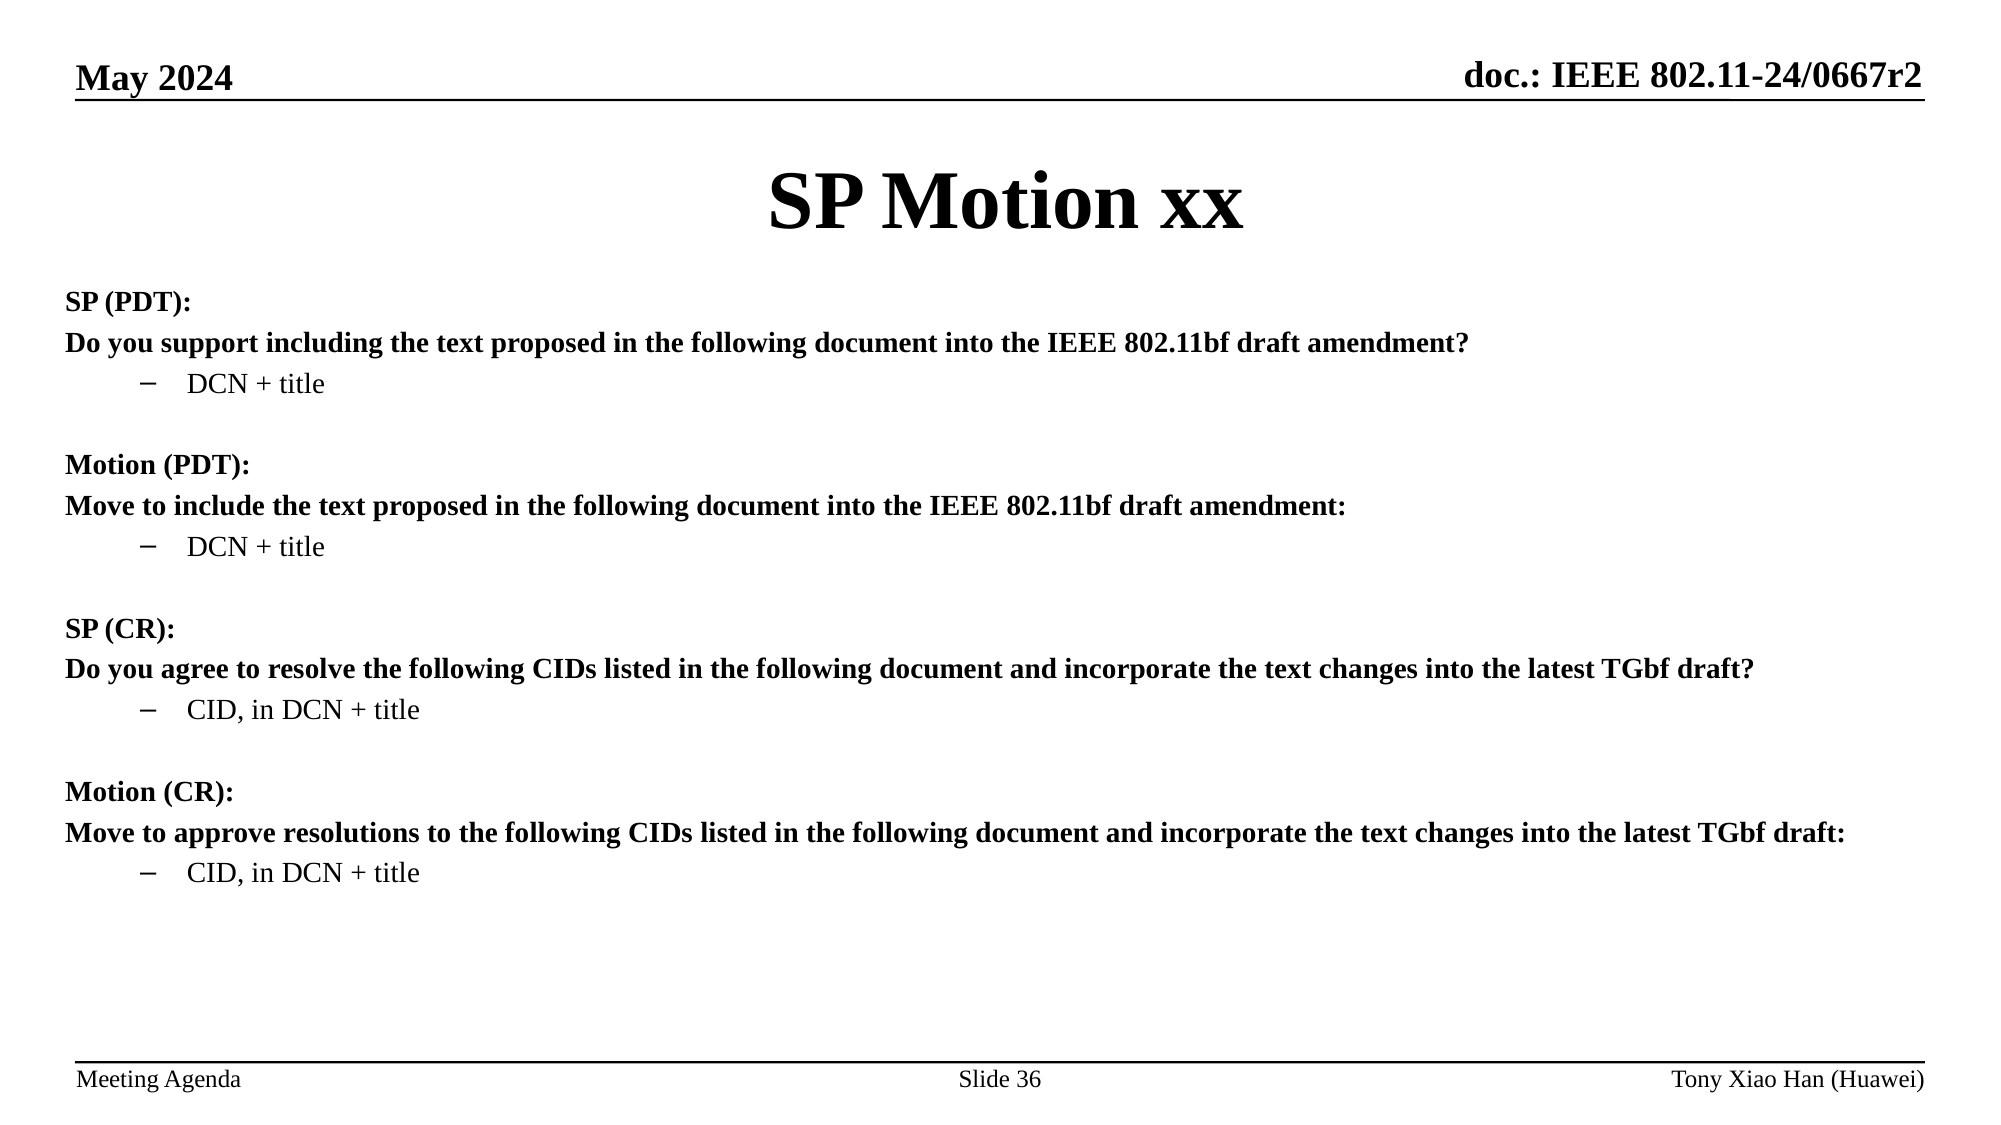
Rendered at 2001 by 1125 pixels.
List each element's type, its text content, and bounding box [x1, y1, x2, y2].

text_box SP Motion xx [368, 137, 1644, 274]
text_box SP (PDT): Do you support including the text proposed in the following document into the IEEE 802.11bf draft amendment? DCN + title Motion (PDT): Move to include the text proposed in the following document into the IEEE 802.11bf draft amendment: DCN + title SP (CR): Do you agree to resolve the following CIDs listed in the following document and incorporate the text changes into the latest TGbf draft? CID, in DCN + title Motion (CR): Move to approve resolutions to the following CIDs listed in the following document and incorporate the text changes into the latest TGbf draft: CID, in DCN + title [49, 274, 1938, 1025]
